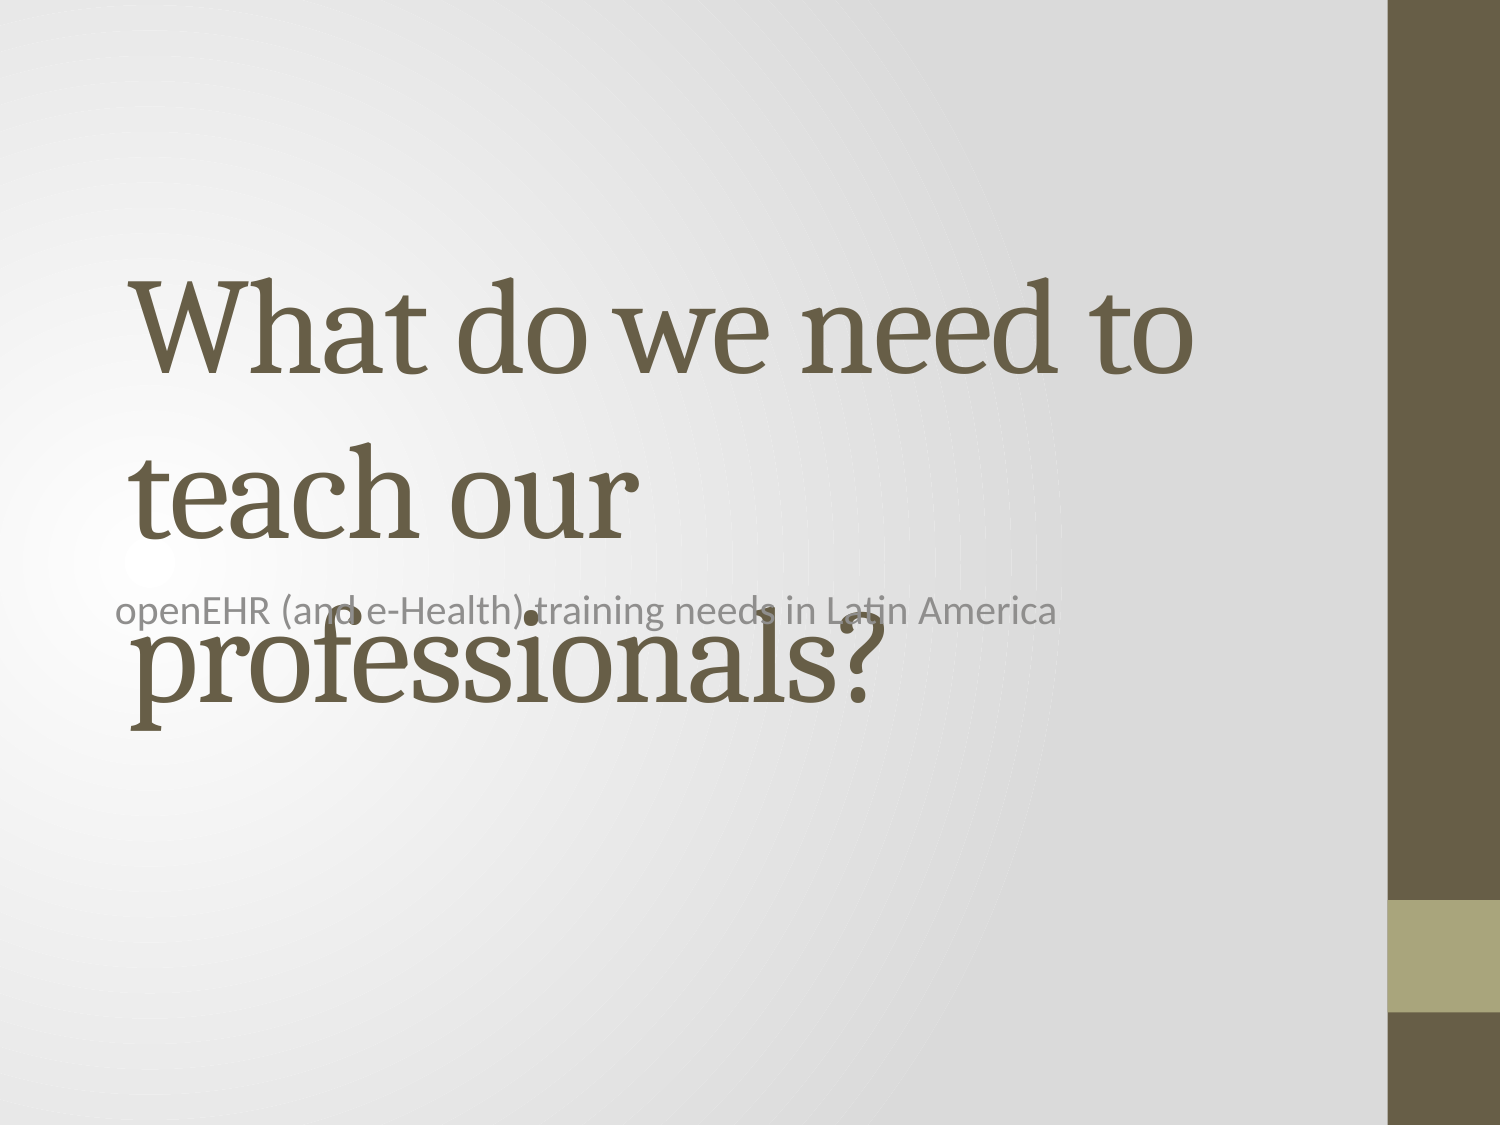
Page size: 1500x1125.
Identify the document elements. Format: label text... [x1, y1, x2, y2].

subtitle openEHR (and e-Health) training needs in Latin America [99, 575, 1400, 863]
title What do we need to teach our professionals? [112, 312, 1350, 575]
